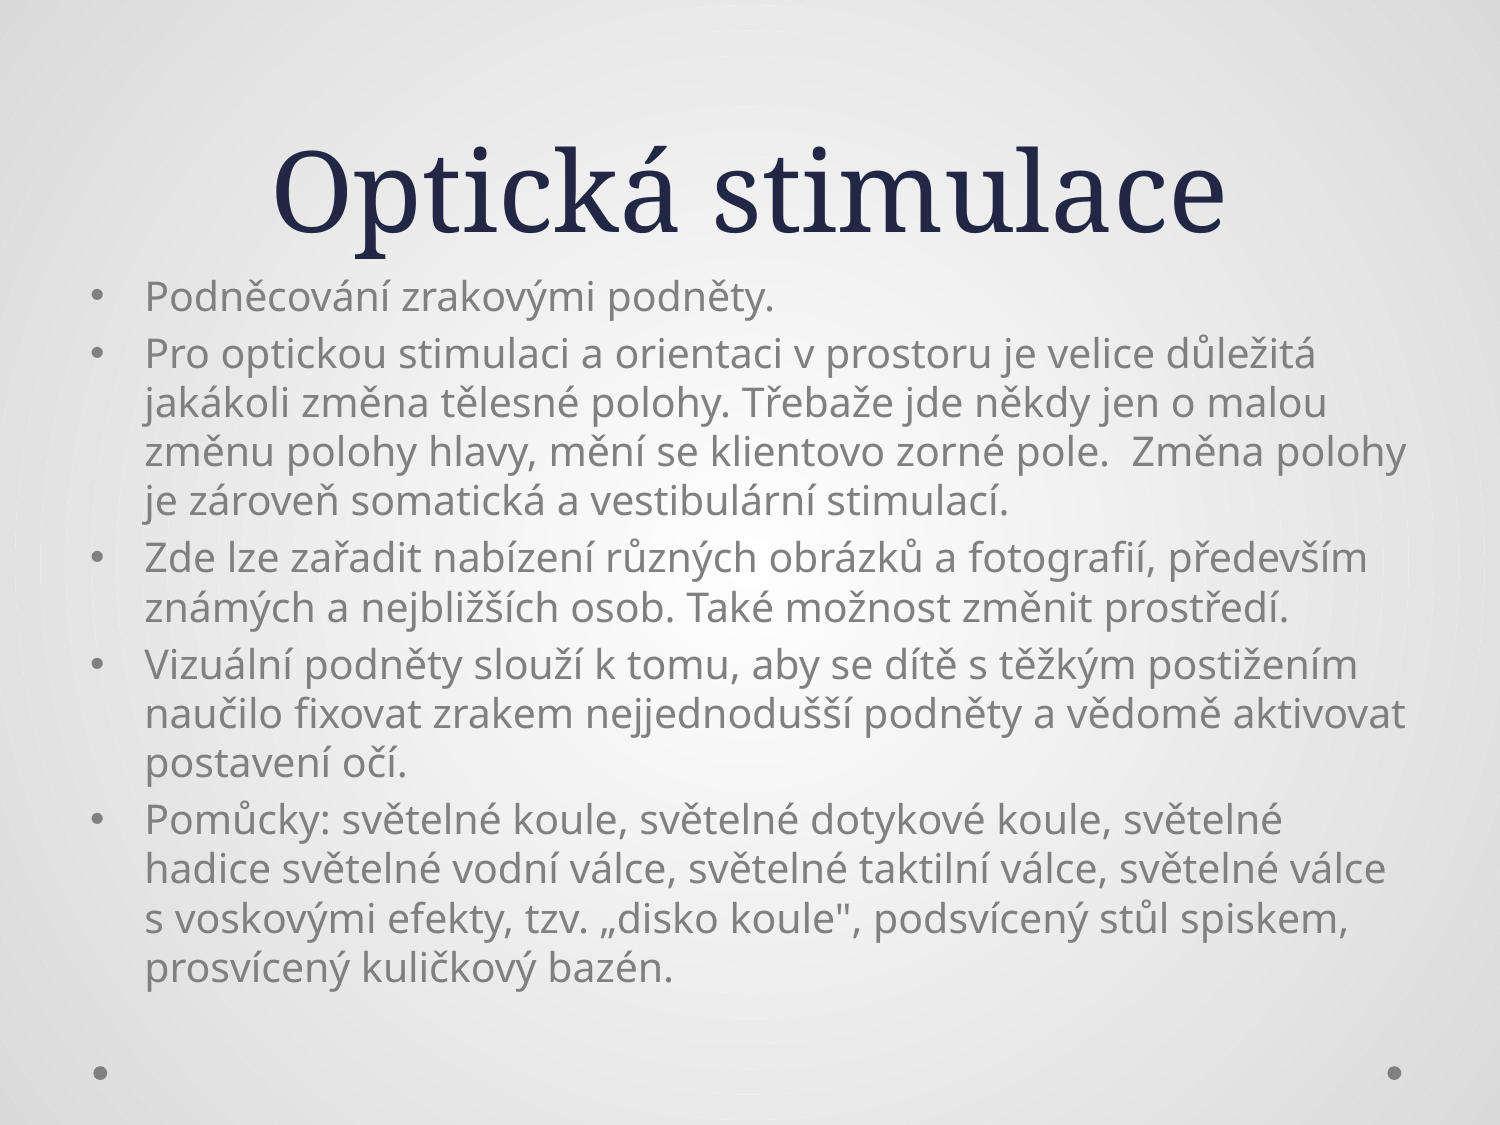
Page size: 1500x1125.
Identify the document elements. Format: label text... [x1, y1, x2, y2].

title Optická stimulace [75, 0, 1425, 262]
list Podněcování zrakovými podněty. Pro optickou stimulaci a orientaci v prostoru je velice důležitá jakákoli změna tělesné polohy. Třebaže jde někdy jen o malou změnu polohy hlavy, mění se klientovo zorné pole. Změna polohy je zároveň somatická a vestibulární stimulací. Zde lze zařadit nabízení různých obrázků a fotografií, především známých a nejbližších osob. Také možnost změnit prostředí. Vizuální podněty slouží k tomu, aby se dítě s těžkým postižením naučilo fixovat zrakem nejjednodušší podněty a vědomě aktivovat postavení očí. Pomůcky: světelné koule, světelné dotykové koule, světelné hadice světelné vodní válce, světelné taktilní válce, světelné válce s voskovými efekty, tzv. „disko koule", podsvícený stůl spiskem, prosvícený kuličkový bazén. [75, 262, 1425, 1005]
